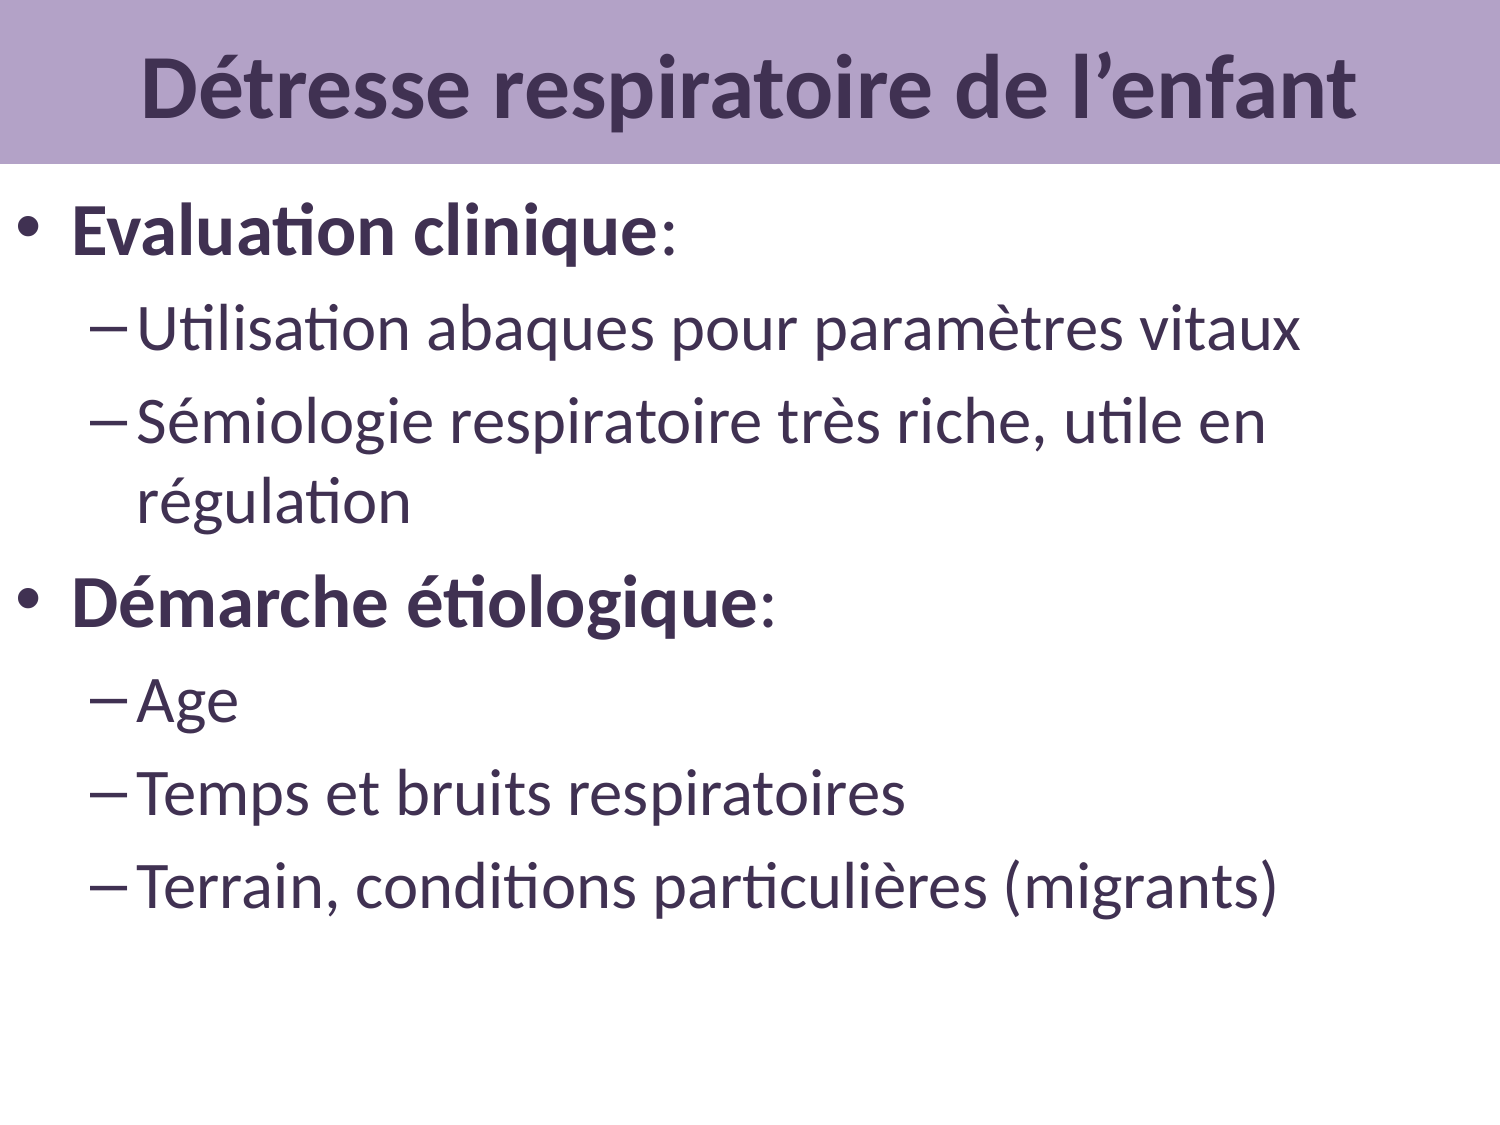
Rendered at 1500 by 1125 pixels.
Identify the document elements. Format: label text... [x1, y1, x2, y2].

title Détresse respiratoire de l’enfant [0, 0, 1500, 164]
text_box Evaluation clinique: Utilisation abaques pour paramètres vitaux Sémiologie respiratoire très riche, utile en régulation Démarche étiologique: Age Temps et bruits respiratoires Terrain, conditions particulières (migrants) [0, 172, 1486, 1125]
